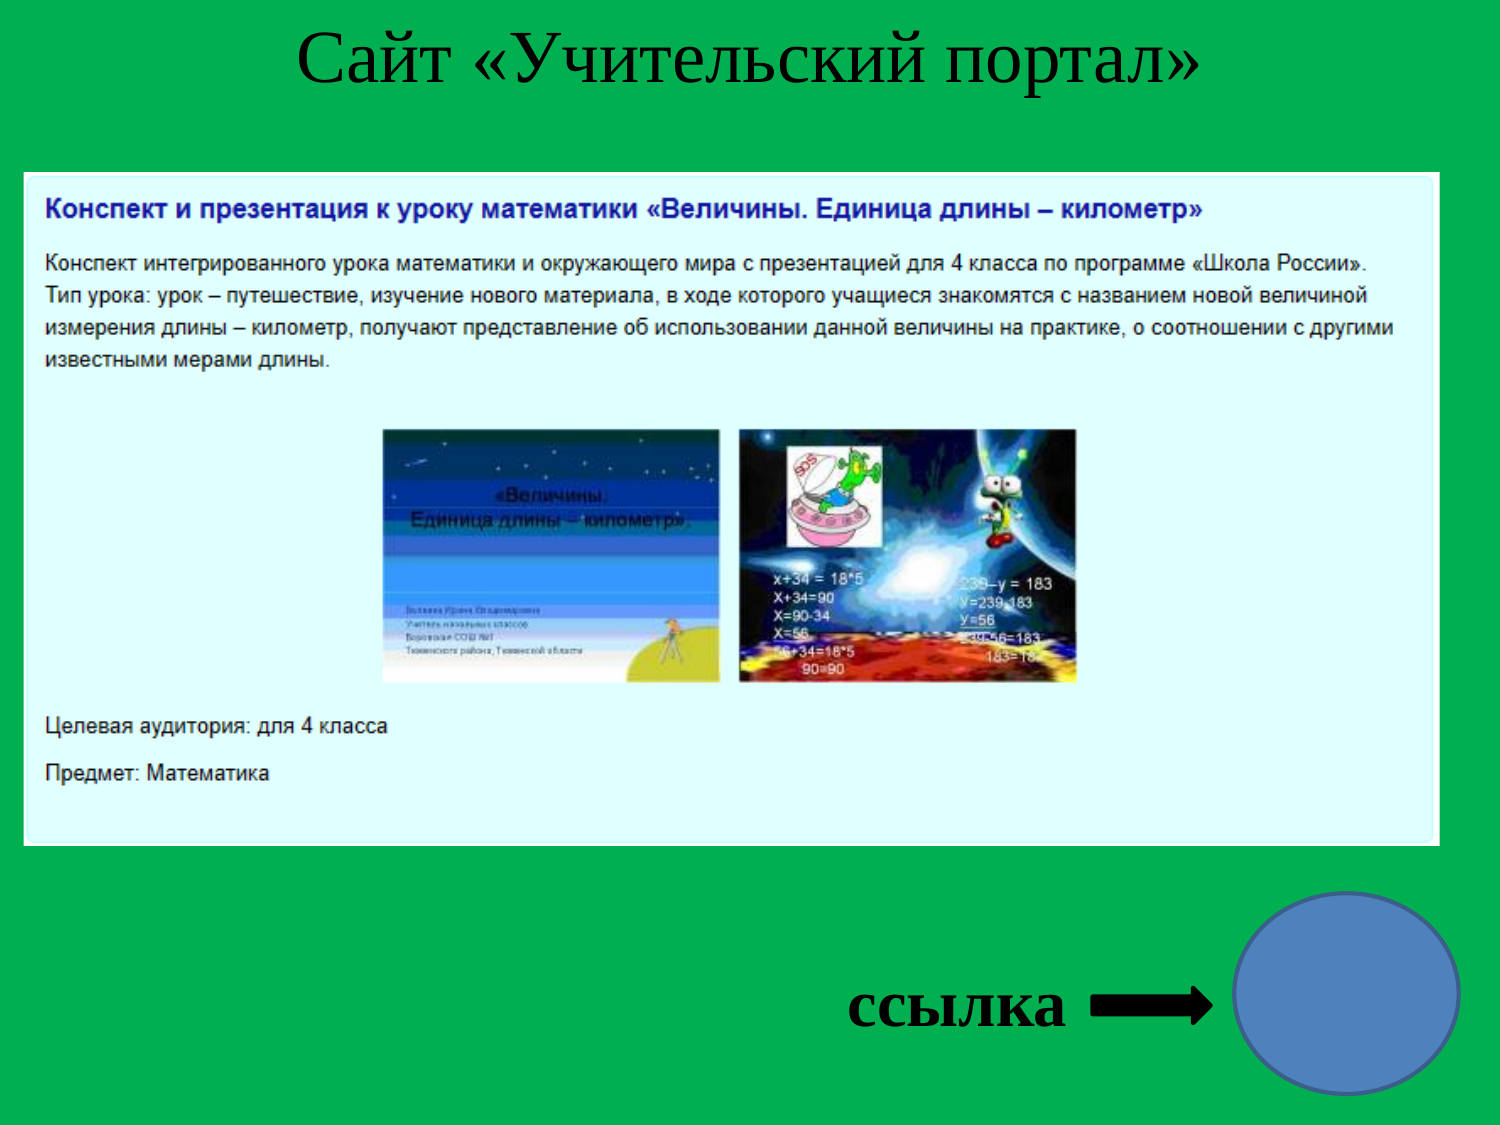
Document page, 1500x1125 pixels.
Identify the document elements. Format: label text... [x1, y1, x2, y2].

picture [23, 172, 1440, 847]
text_box Сайт «Учительский портал» [0, 0, 1500, 105]
text_box ссылка [832, 952, 1319, 1047]
text_box [1242, 891, 1461, 1097]
